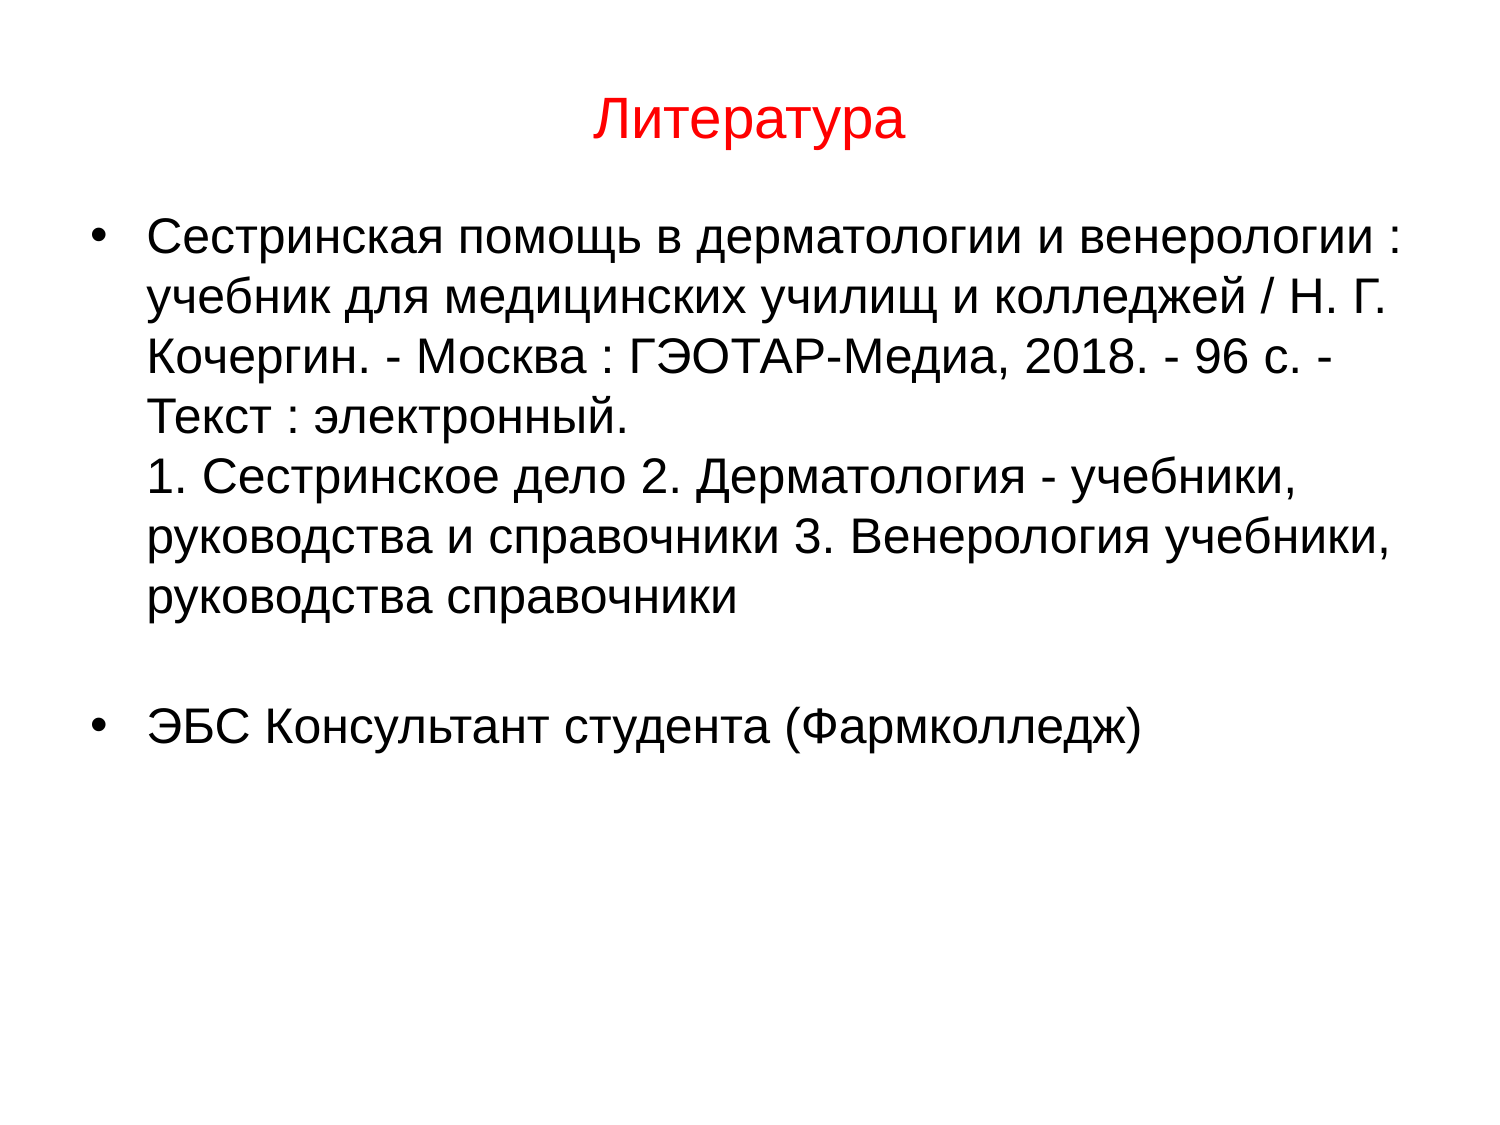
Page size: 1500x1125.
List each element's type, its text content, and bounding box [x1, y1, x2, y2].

title Литература [75, 45, 1425, 185]
list Сестринская помощь в дерматологии и венерологии : учебник для медицинских училищ и колледжей / Н. Г. Кочергин. - Москва : ГЭОТАР-Медиа, 2018. - 96 с. - Текст : электронный. 1. Сестринское дело 2. Дерматология - учебники, руководства и справочники 3. Венерология учебники, руководства справочники ЭБС Консультант студента (Фармколледж) [75, 196, 1425, 1005]
